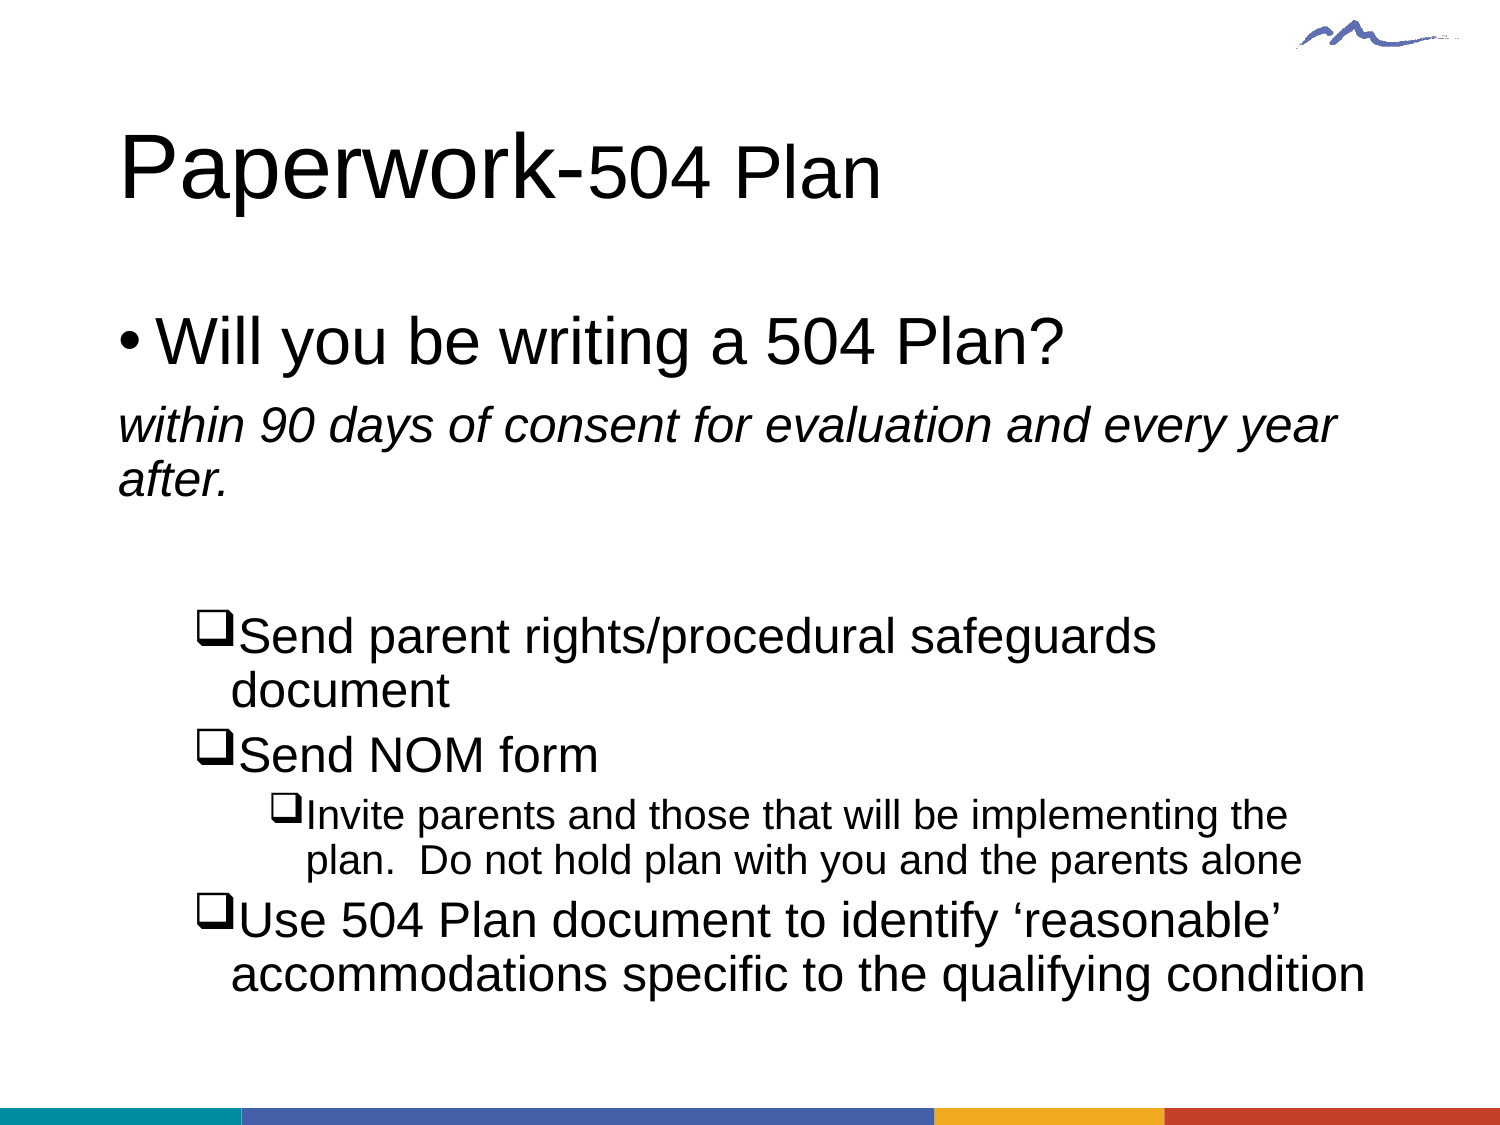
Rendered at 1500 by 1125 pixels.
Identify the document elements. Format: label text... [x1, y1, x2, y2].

title Paperwork-504 Plan [103, 59, 1397, 278]
list Will you be writing a 504 Plan? within 90 days of consent for evaluation and every year after. Send parent rights/procedural safeguards document Send NOM form Invite parents and those that will be implementing the plan. Do not hold plan with you and the parents alone Use 504 Plan document to identify ‘reasonable’ accommodations specific to the qualifying condition [103, 299, 1397, 1014]
picture [1296, 20, 1459, 49]
